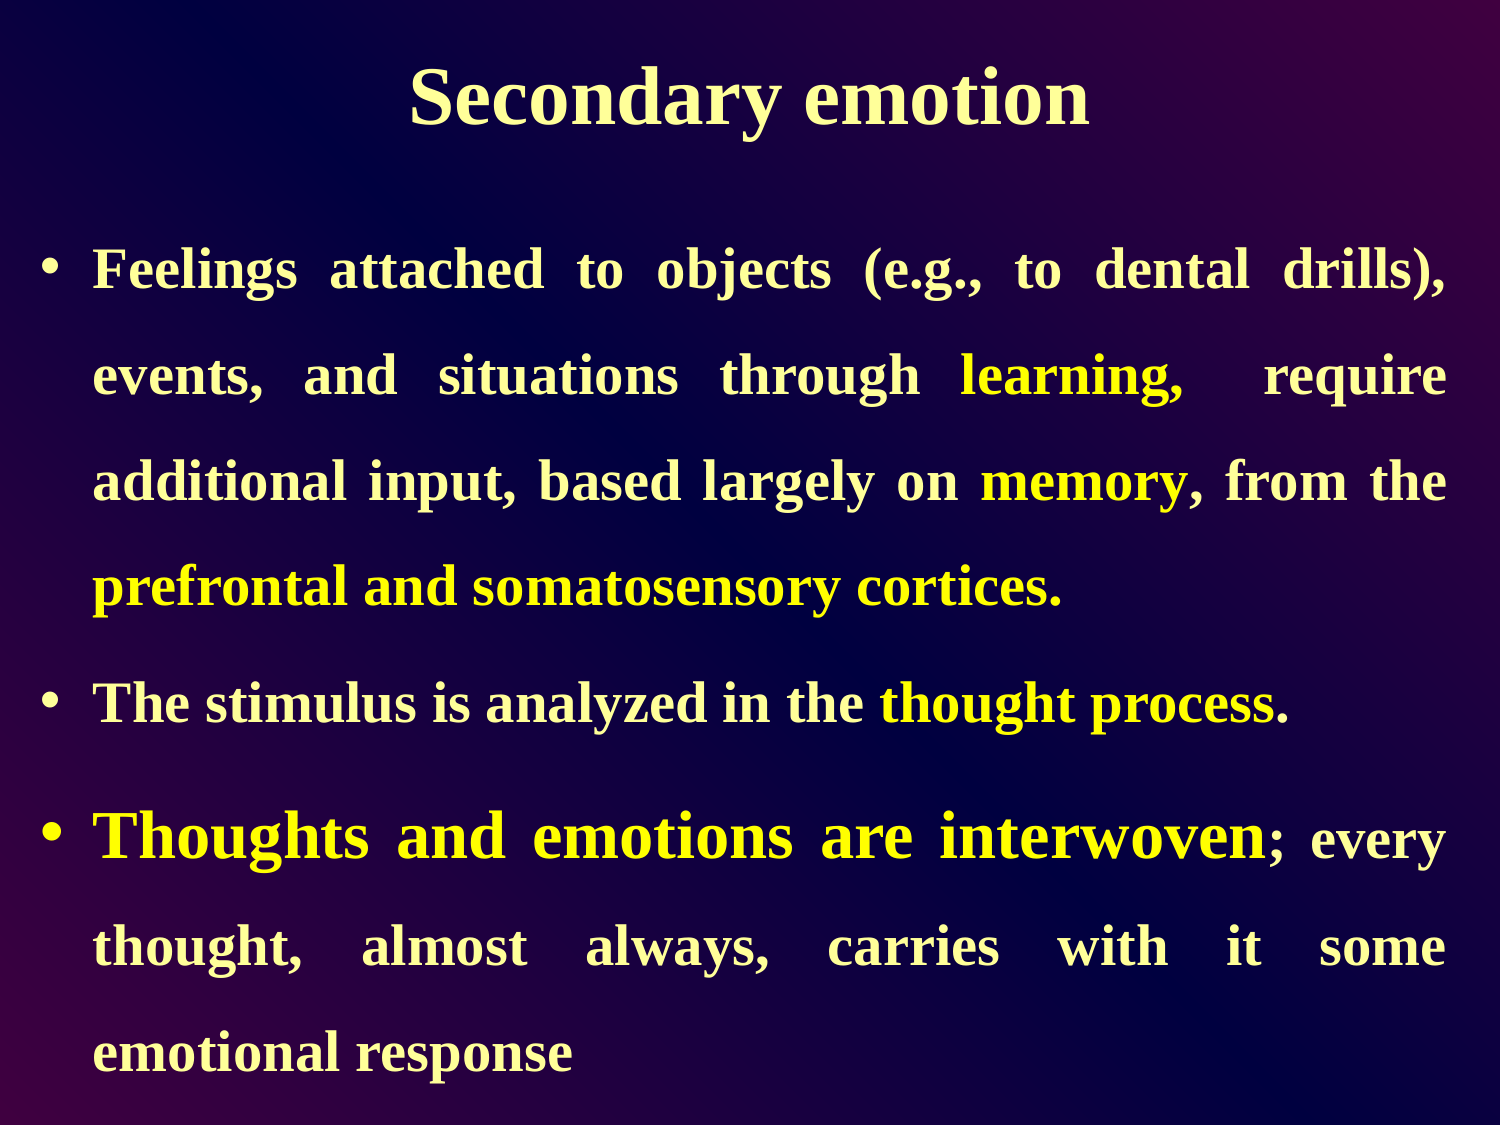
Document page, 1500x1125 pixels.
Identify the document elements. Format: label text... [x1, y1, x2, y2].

title Secondary emotion [75, 45, 1425, 138]
list Feelings attached to objects (e.g., to dental drills), events, and situations through learning, require additional input, based largely on memory, from the prefrontal and somatosensory cortices. The stimulus is analyzed in the thought process. Thoughts and emotions are interwoven; every thought, almost always, carries with it some emotional response [24, 187, 1463, 1100]
